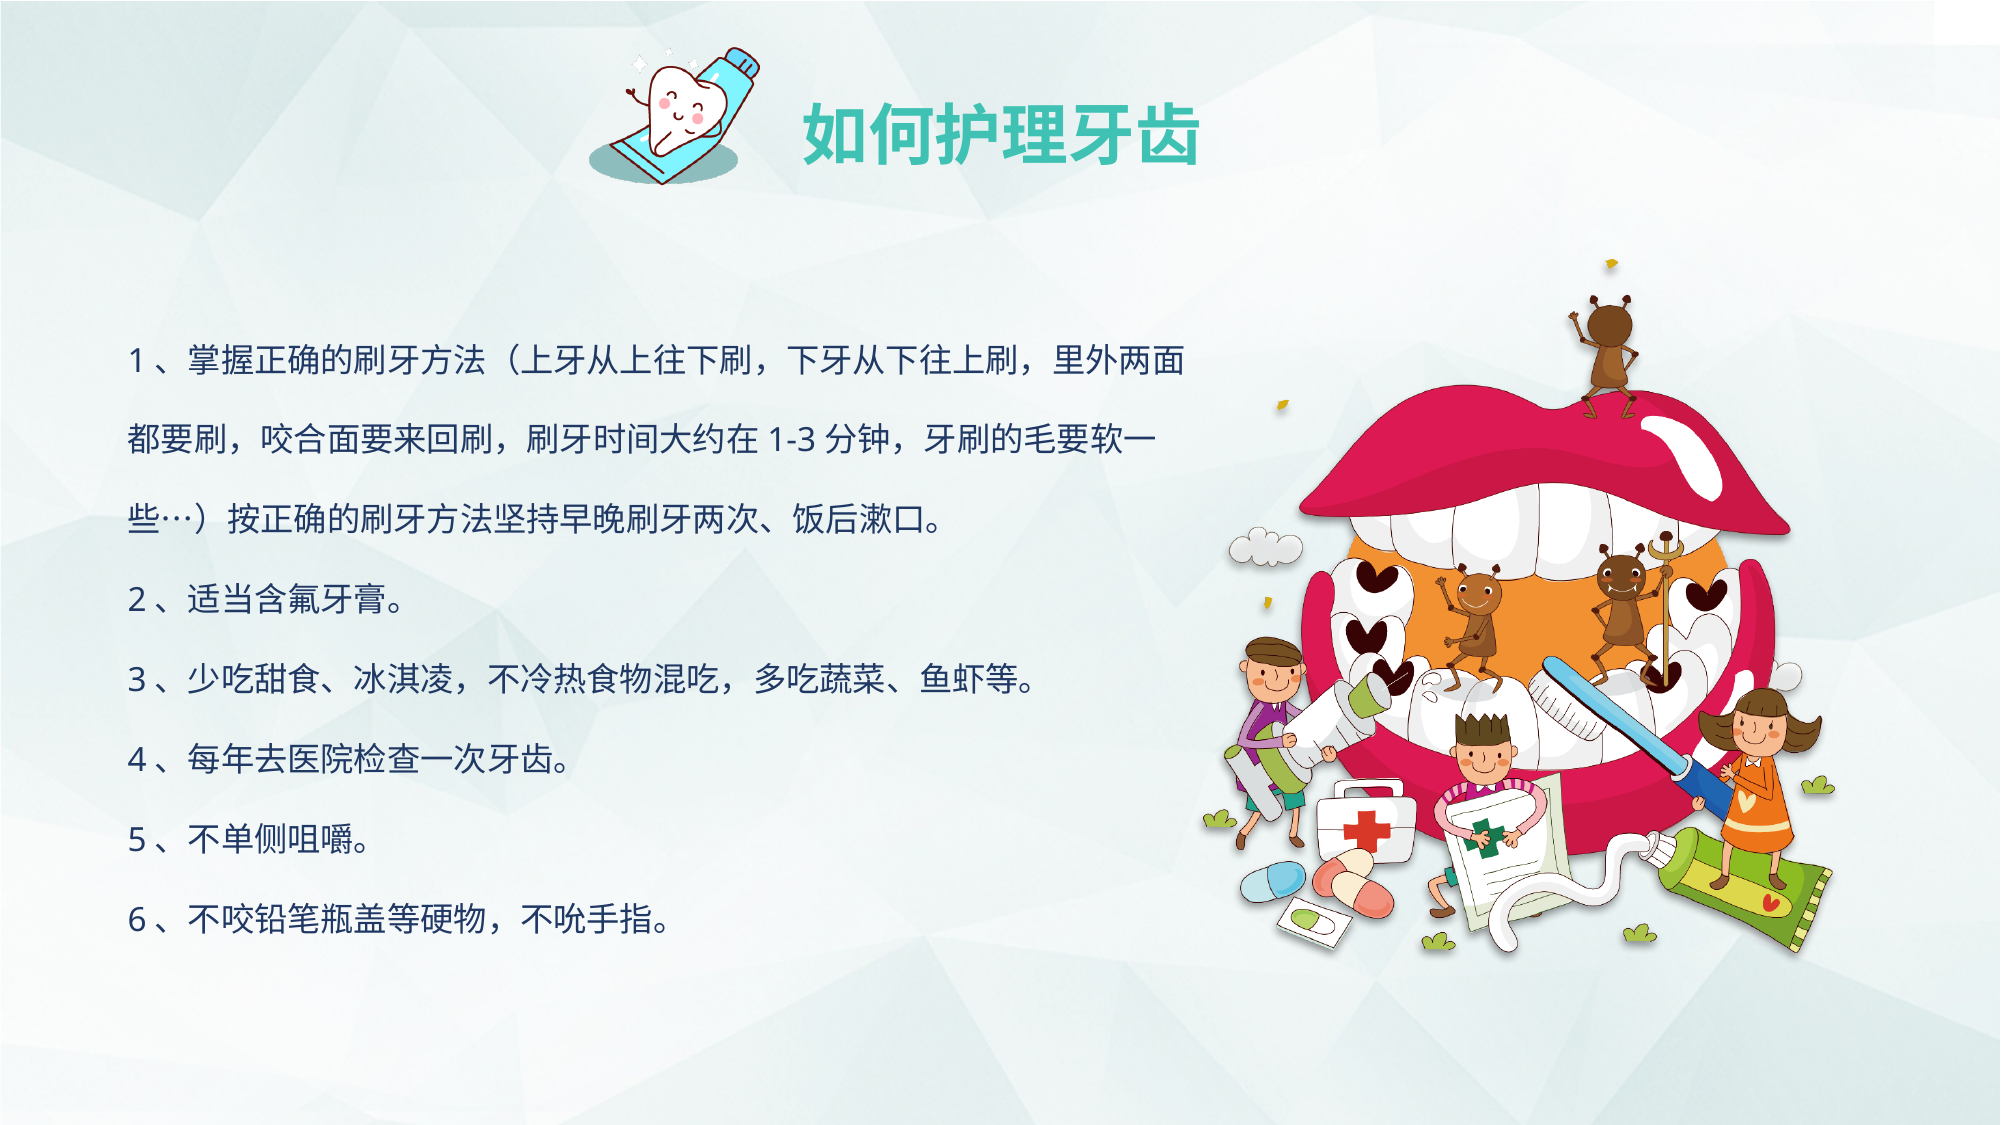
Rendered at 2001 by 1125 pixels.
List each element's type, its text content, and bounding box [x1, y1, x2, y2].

picture [3, 2, 2000, 1125]
text_box 1、掌握正确的刷牙方法（上牙从上往下刷，下牙从下往上刷，里外两面都要刷，咬合面要来回刷，刷牙时间大约在1-3分钟，牙刷的毛要软一些…）按正确的刷牙方法坚持早晚刷牙两次、饭后漱口。 2、适当含氟牙膏。 3、少吃甜食、冰淇凌，不冷热食物混吃，多吃蔬菜、鱼虾等。 4、每年去医院检查一次牙齿。 5、不单侧咀嚼。 6、不咬铅笔瓶盖等硬物，不吮手指。 [112, 291, 1196, 945]
text_box 如何护理牙齿 [786, 85, 1218, 181]
